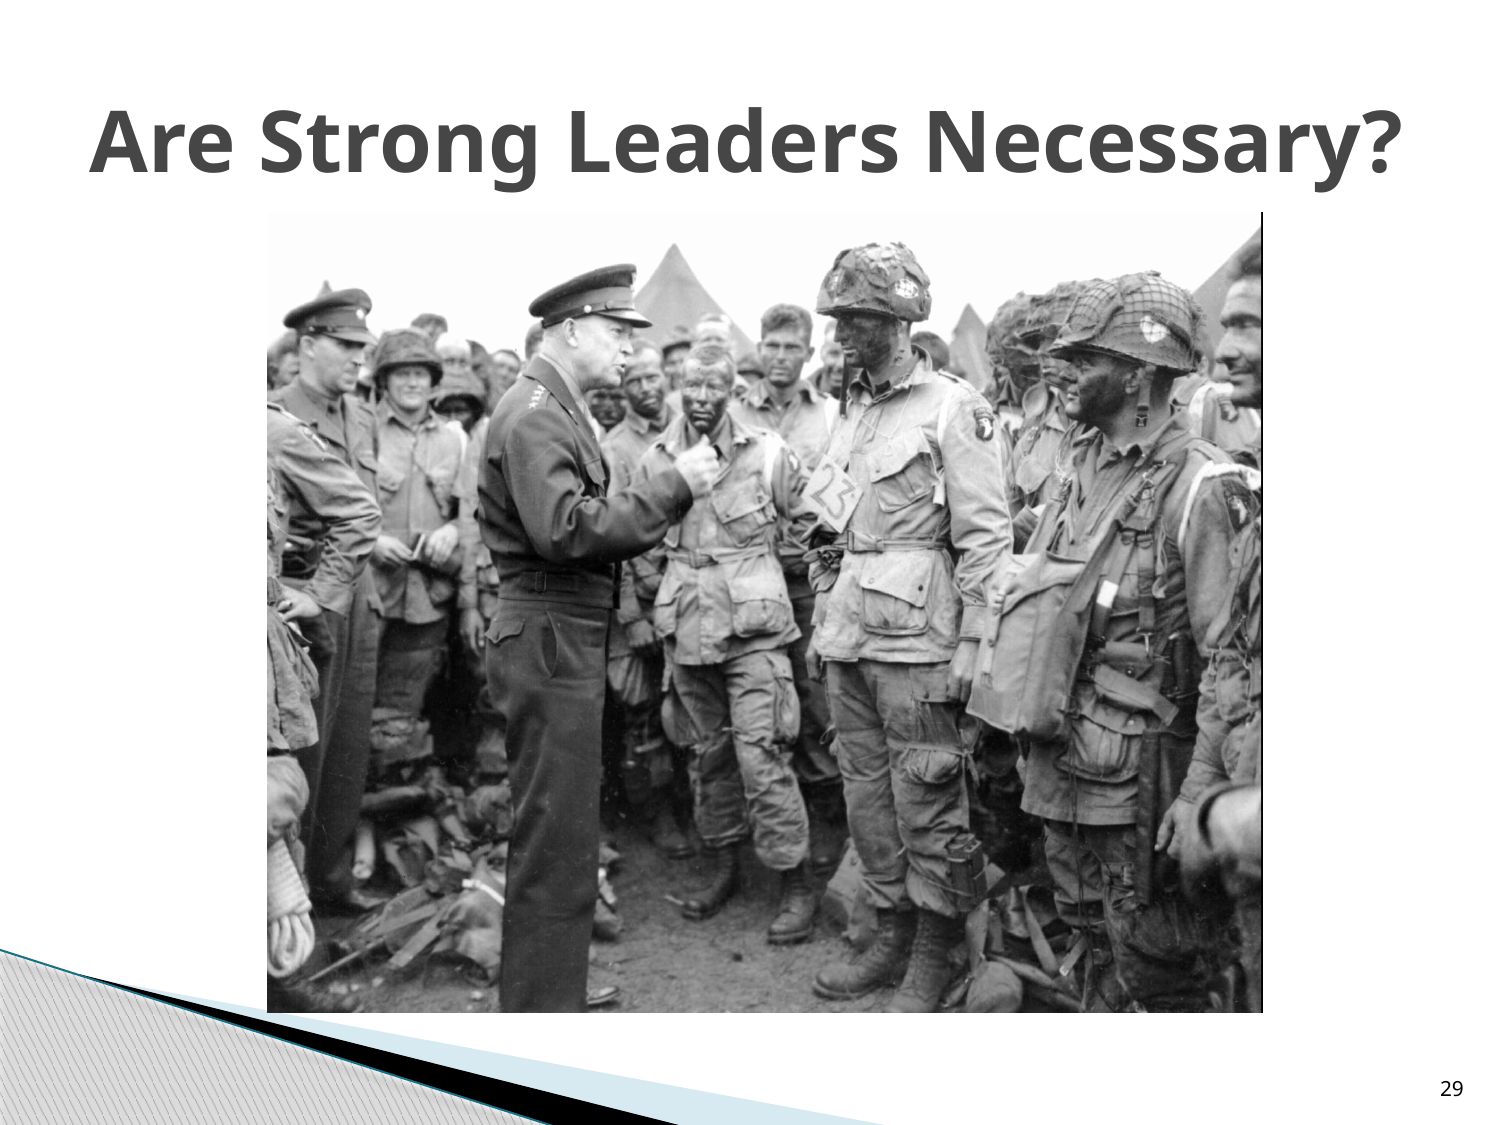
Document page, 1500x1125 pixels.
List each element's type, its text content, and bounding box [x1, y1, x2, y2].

title Are Strong Leaders Necessary? [75, 45, 1425, 233]
slide_number 29 [1418, 1051, 1479, 1112]
picture [267, 212, 1263, 1013]
